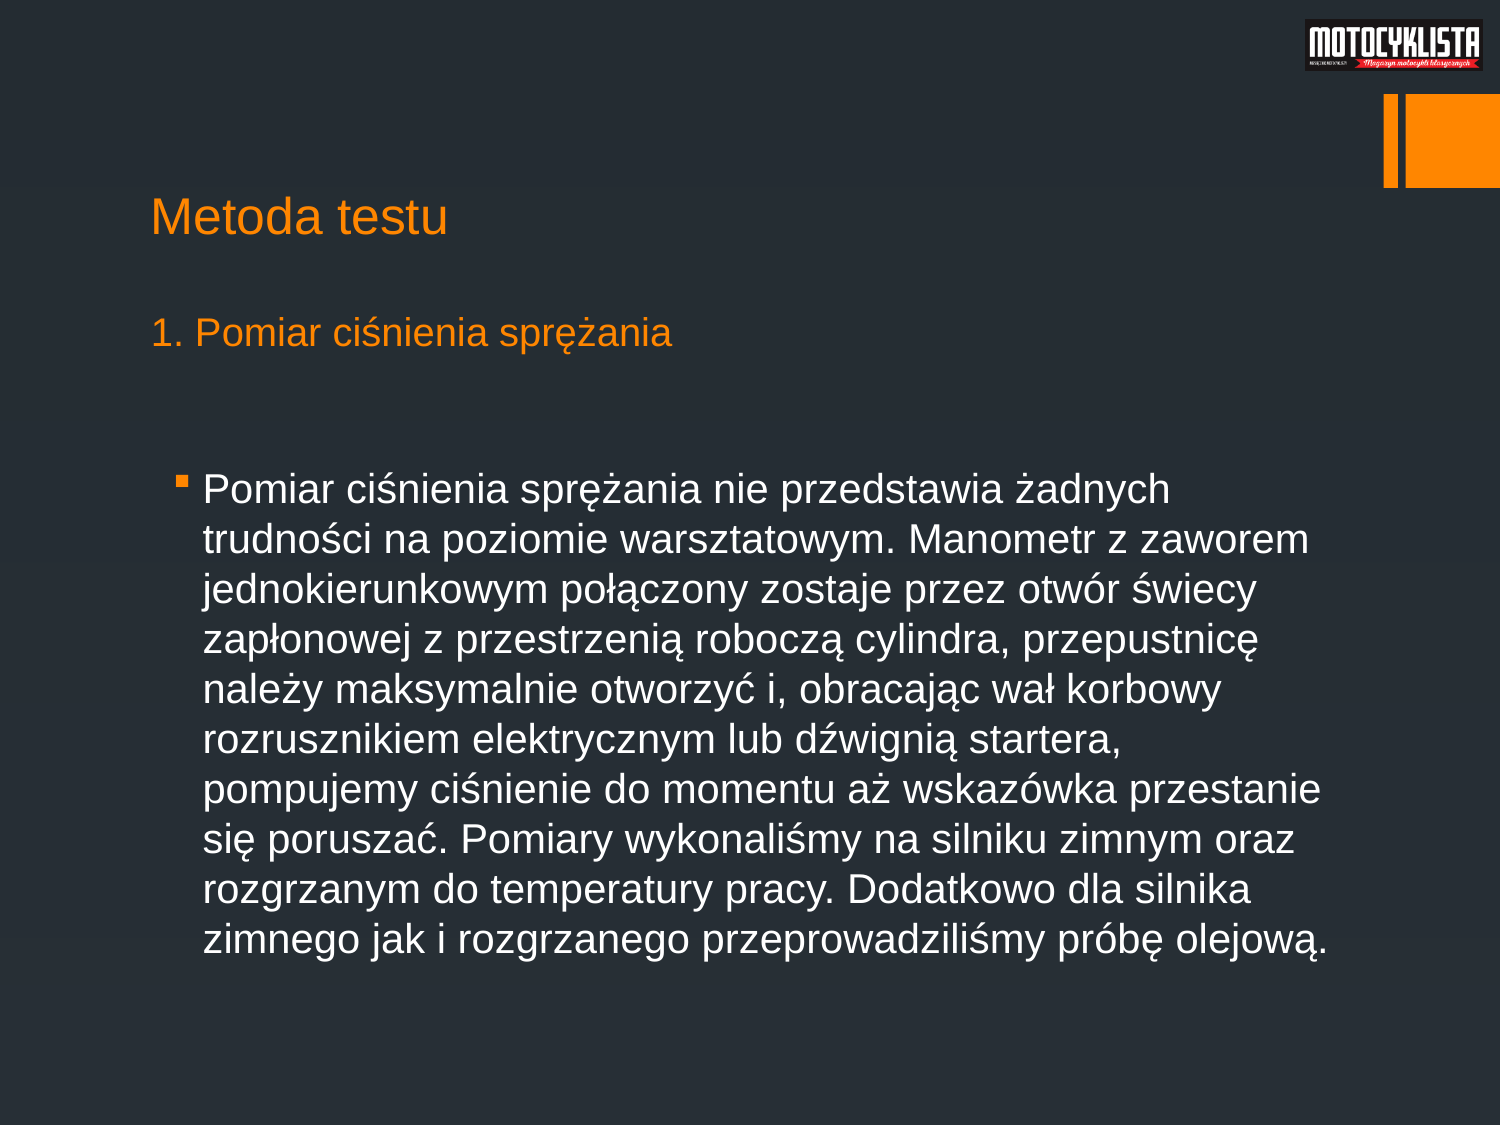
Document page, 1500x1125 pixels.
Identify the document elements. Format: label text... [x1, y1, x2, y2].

picture [1304, 18, 1483, 72]
title Metoda testu 1. Pomiar ciśnienia sprężania [135, 172, 1336, 362]
list Pomiar ciśnienia sprężania nie przedstawia żadnych trudności na poziomie warsztatowym. Manometr z zaworem jednokierunkowym połączony zostaje przez otwór świecy zapłonowej z przestrzenią roboczą cylindra, przepustnicę należy maksymalnie otworzyć i, obracając wał korbowy rozrusznikiem elektrycznym lub dźwignią startera, pompujemy ciśnienie do momentu aż wskazówka przestanie się poruszać. Pomiary wykonaliśmy na silniku zimnym oraz rozgrzanym do temperatury pracy. Dodatkowo dla silnika zimnego jak i rozgrzanego przeprowadziliśmy próbę olejową. [150, 454, 1350, 1035]
